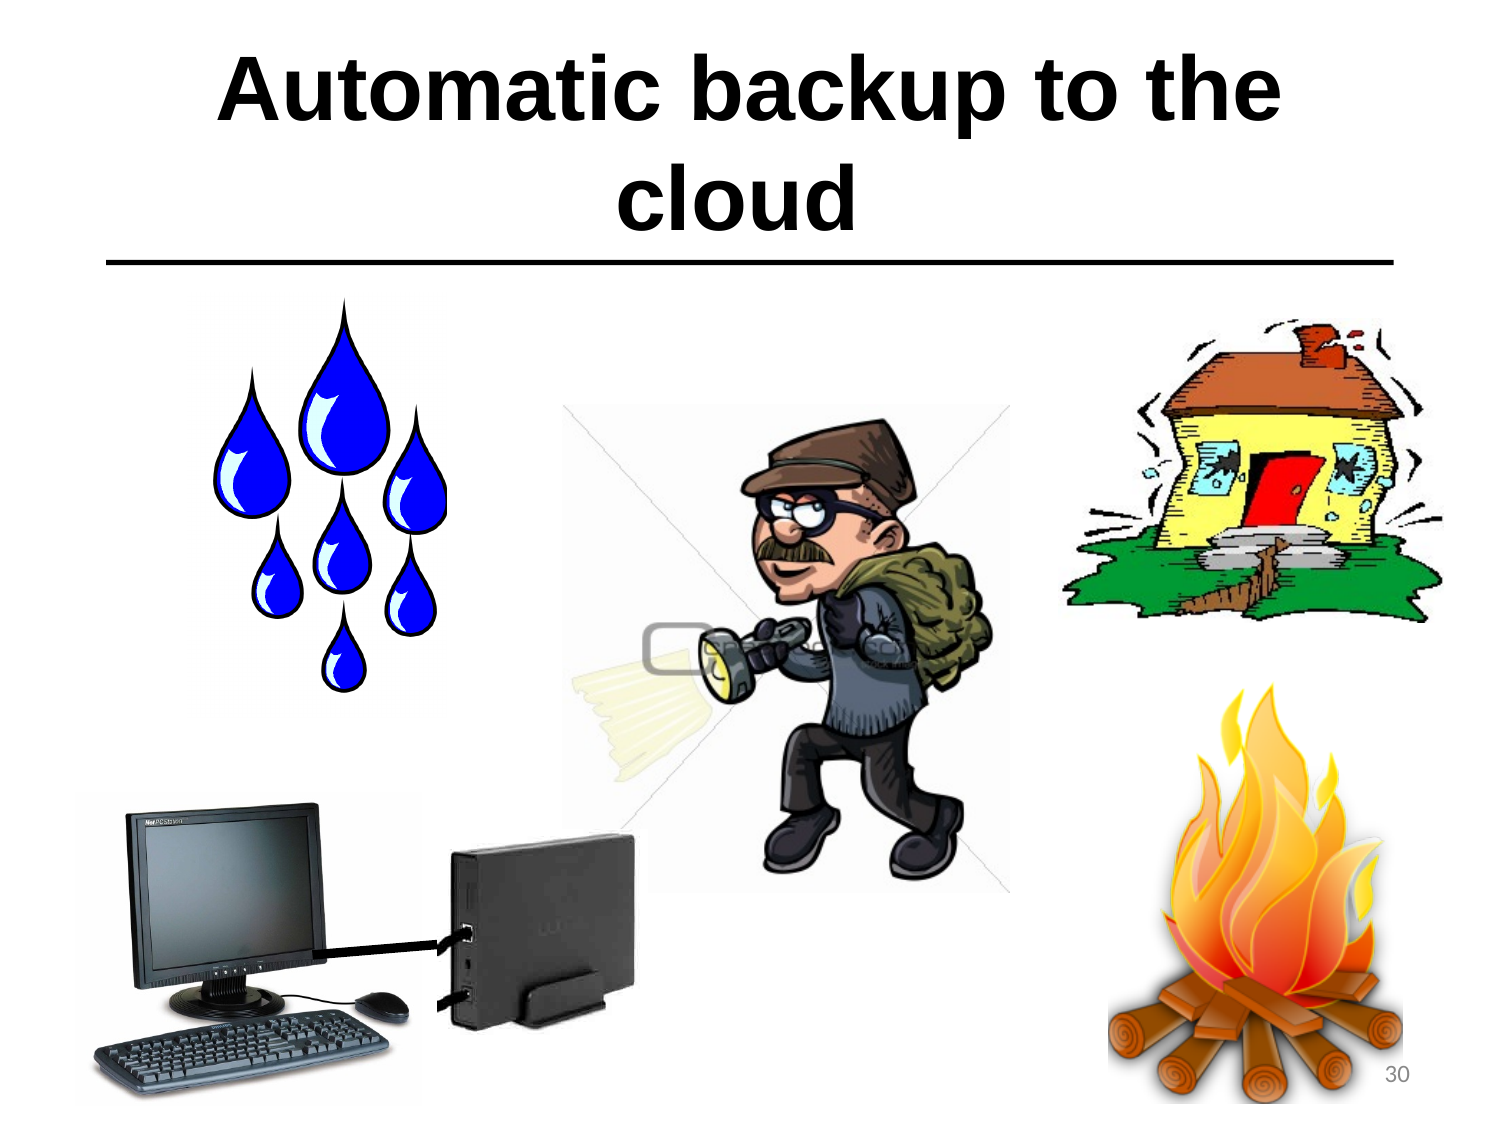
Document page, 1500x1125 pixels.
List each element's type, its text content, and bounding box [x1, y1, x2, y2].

text_box Automatic backup to the cloud [74, 45, 1425, 233]
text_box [74, 292, 1445, 1107]
